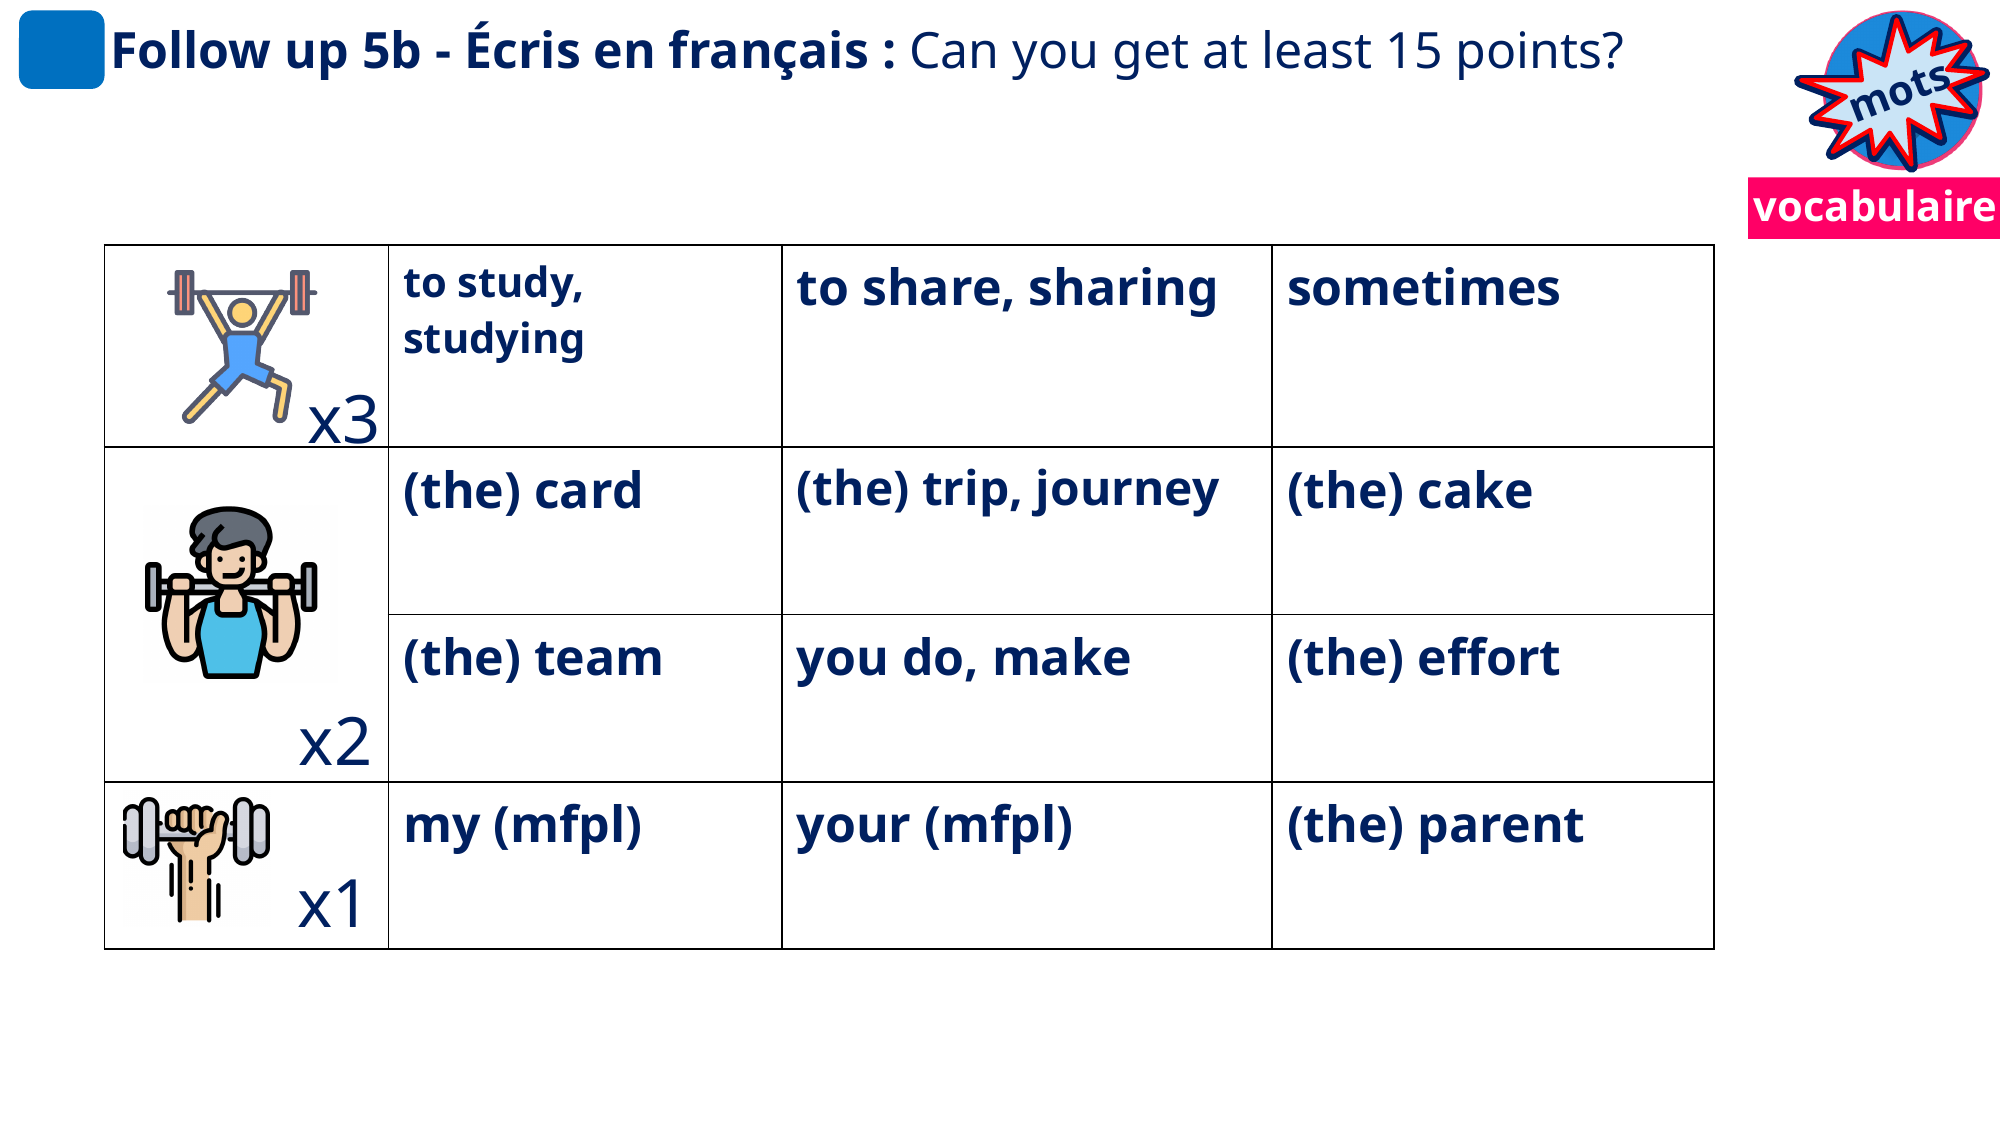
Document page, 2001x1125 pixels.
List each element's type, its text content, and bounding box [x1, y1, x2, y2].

table_cell (the) cake [1273, 448, 1713, 614]
table_cell (the) team [389, 615, 781, 781]
table_header sometimes [1273, 246, 1713, 446]
table_cell (the) effort [1273, 615, 1713, 781]
table_header [105, 246, 388, 446]
text_box [18, 10, 100, 89]
table_header to study, studying [389, 246, 781, 446]
table_cell my (mfpl) [389, 783, 781, 948]
picture [142, 505, 339, 684]
picture [123, 787, 271, 927]
table_cell (the) trip, journey [783, 448, 1271, 614]
table_header to share, sharing [783, 246, 1271, 446]
title vocabulaire [1748, 177, 2000, 239]
text_box x2 [284, 691, 388, 787]
table_cell [105, 448, 388, 781]
table_cell (the) parent [1273, 783, 1713, 948]
picture [165, 270, 320, 424]
text_box x3 [292, 369, 396, 465]
table_cell you do, make [783, 615, 1271, 781]
text_box x1 [282, 853, 386, 949]
text_box mots [1801, 90, 1807, 108]
text_box Follow up 5b - Écris en français : Can you get at least 15 points? [95, 10, 1807, 86]
table_cell (the) card [389, 448, 781, 614]
table_cell [105, 783, 388, 948]
picture [1812, 1, 2000, 190]
table_cell your (mfpl) [783, 783, 1271, 948]
